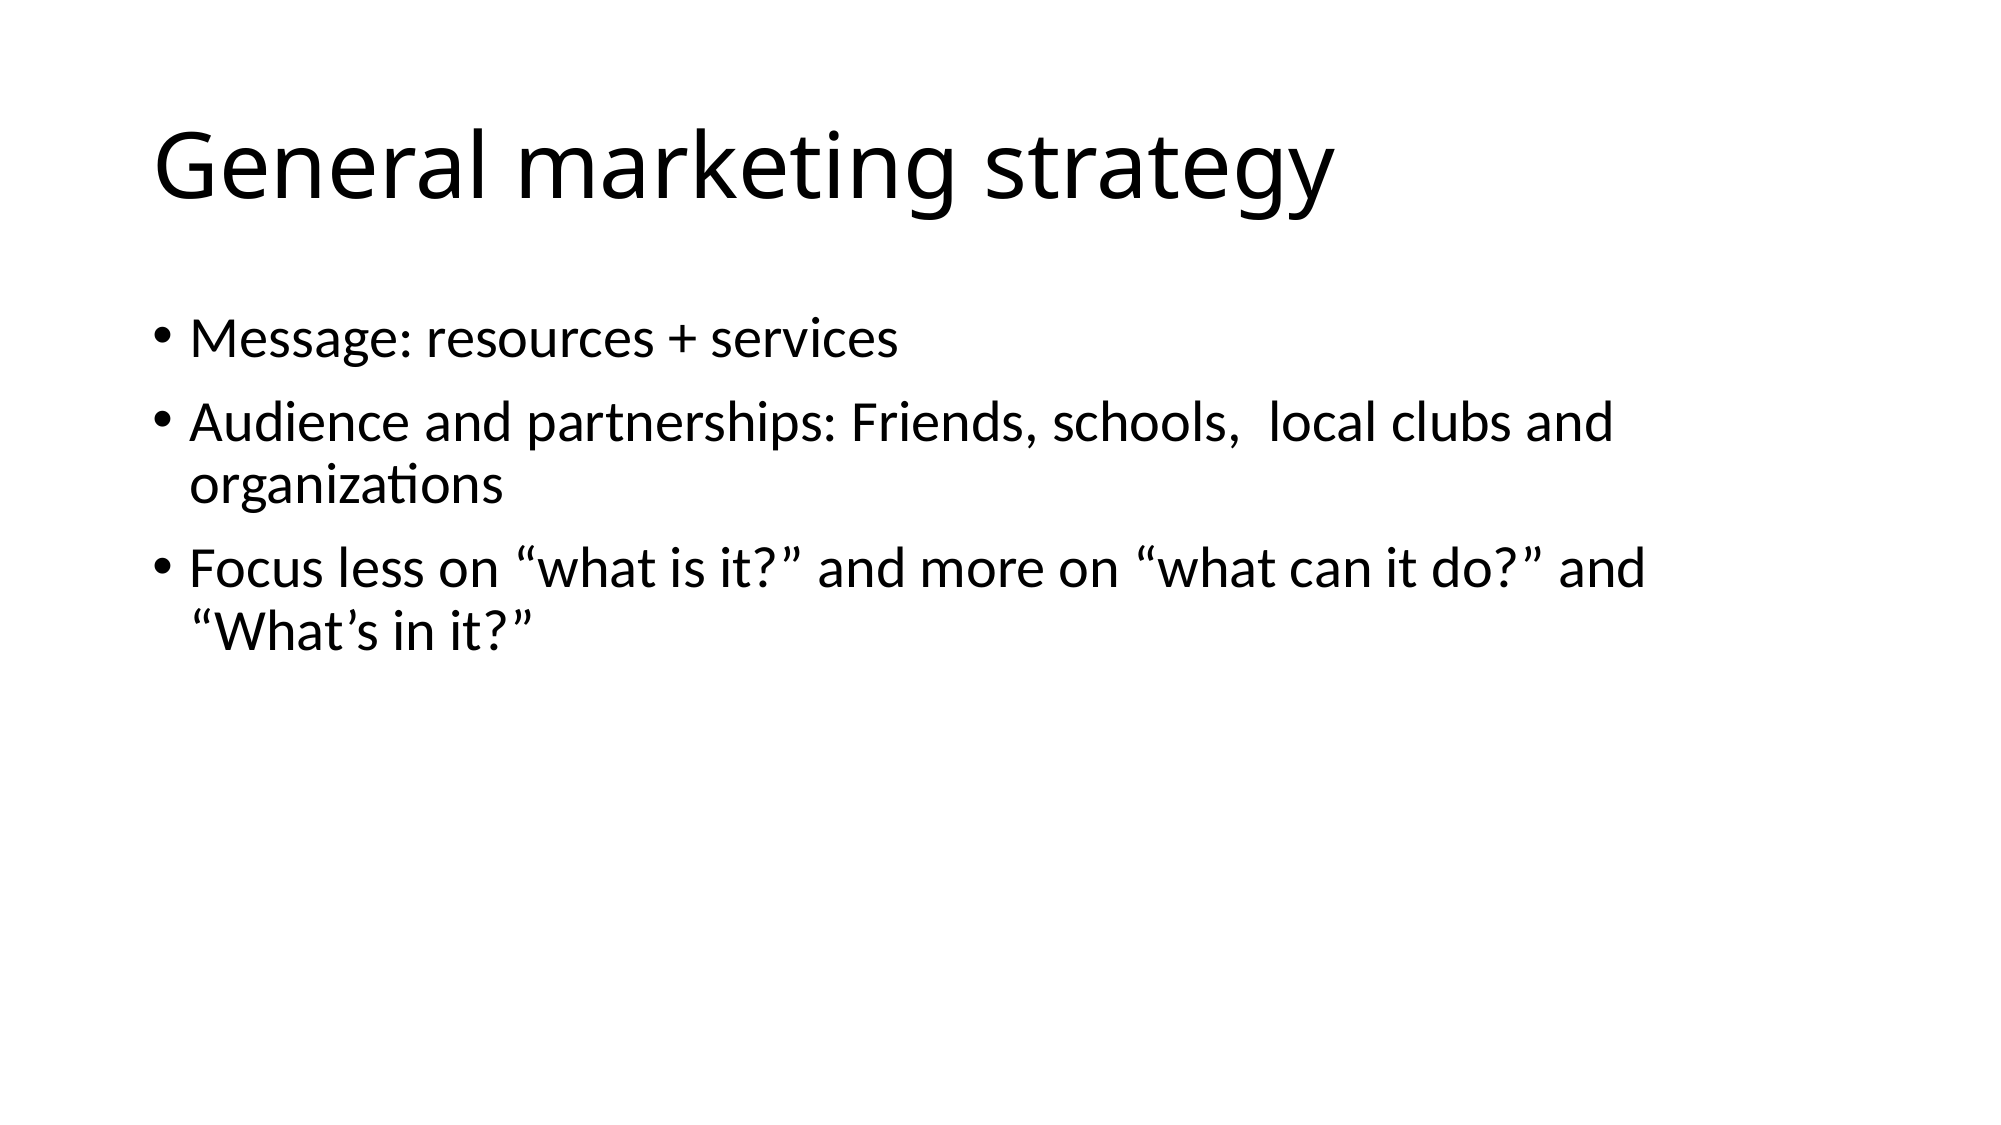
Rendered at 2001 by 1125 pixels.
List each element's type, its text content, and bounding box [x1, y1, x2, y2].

title General marketing strategy [137, 59, 1863, 278]
list Message: resources + services Audience and partnerships: Friends, schools, local clubs and organizations Focus less on “what is it?” and more on “what can it do?” and “What’s in it?” [137, 299, 1863, 1014]
